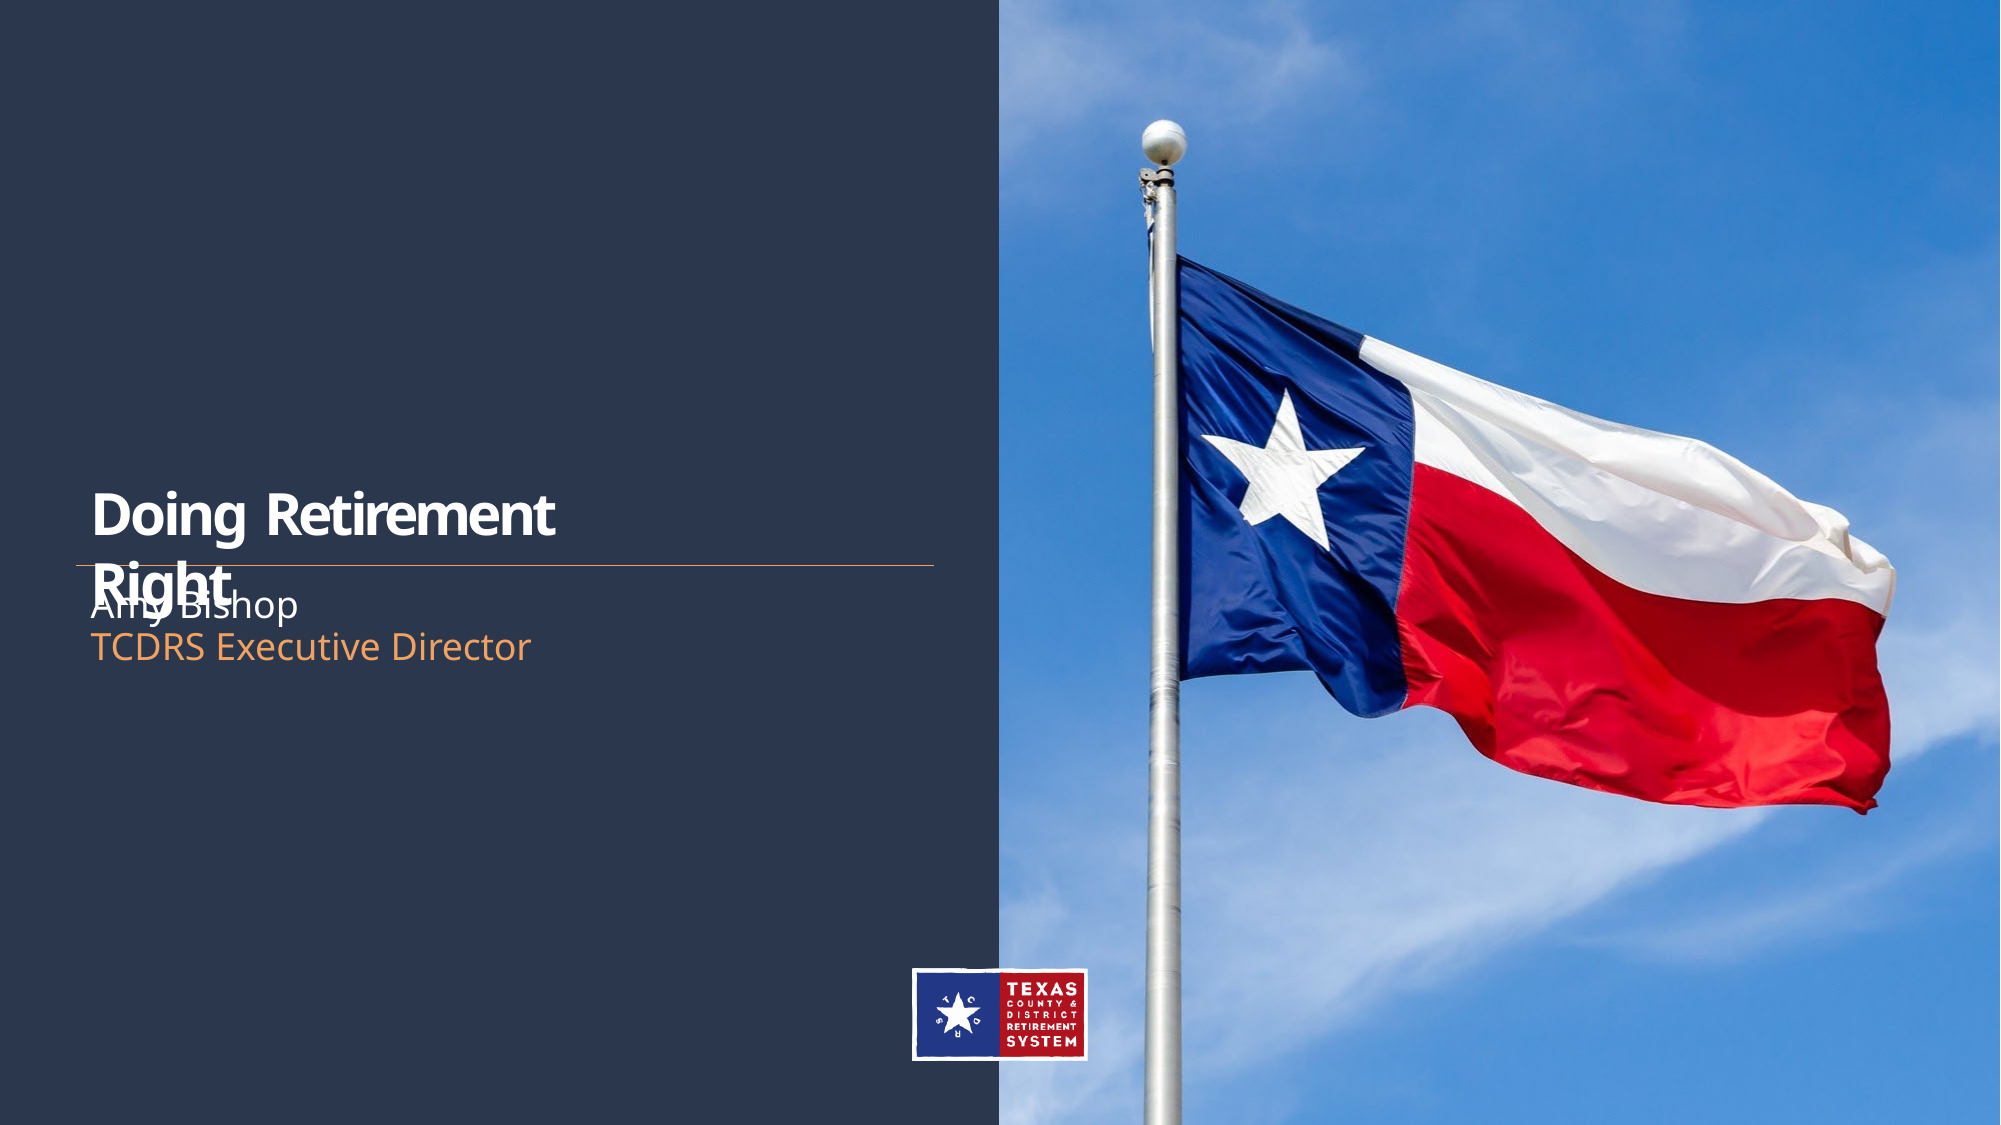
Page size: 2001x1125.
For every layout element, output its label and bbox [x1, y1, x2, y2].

picture [912, 968, 1088, 1061]
text_box [0, 0, 2000, 1125]
